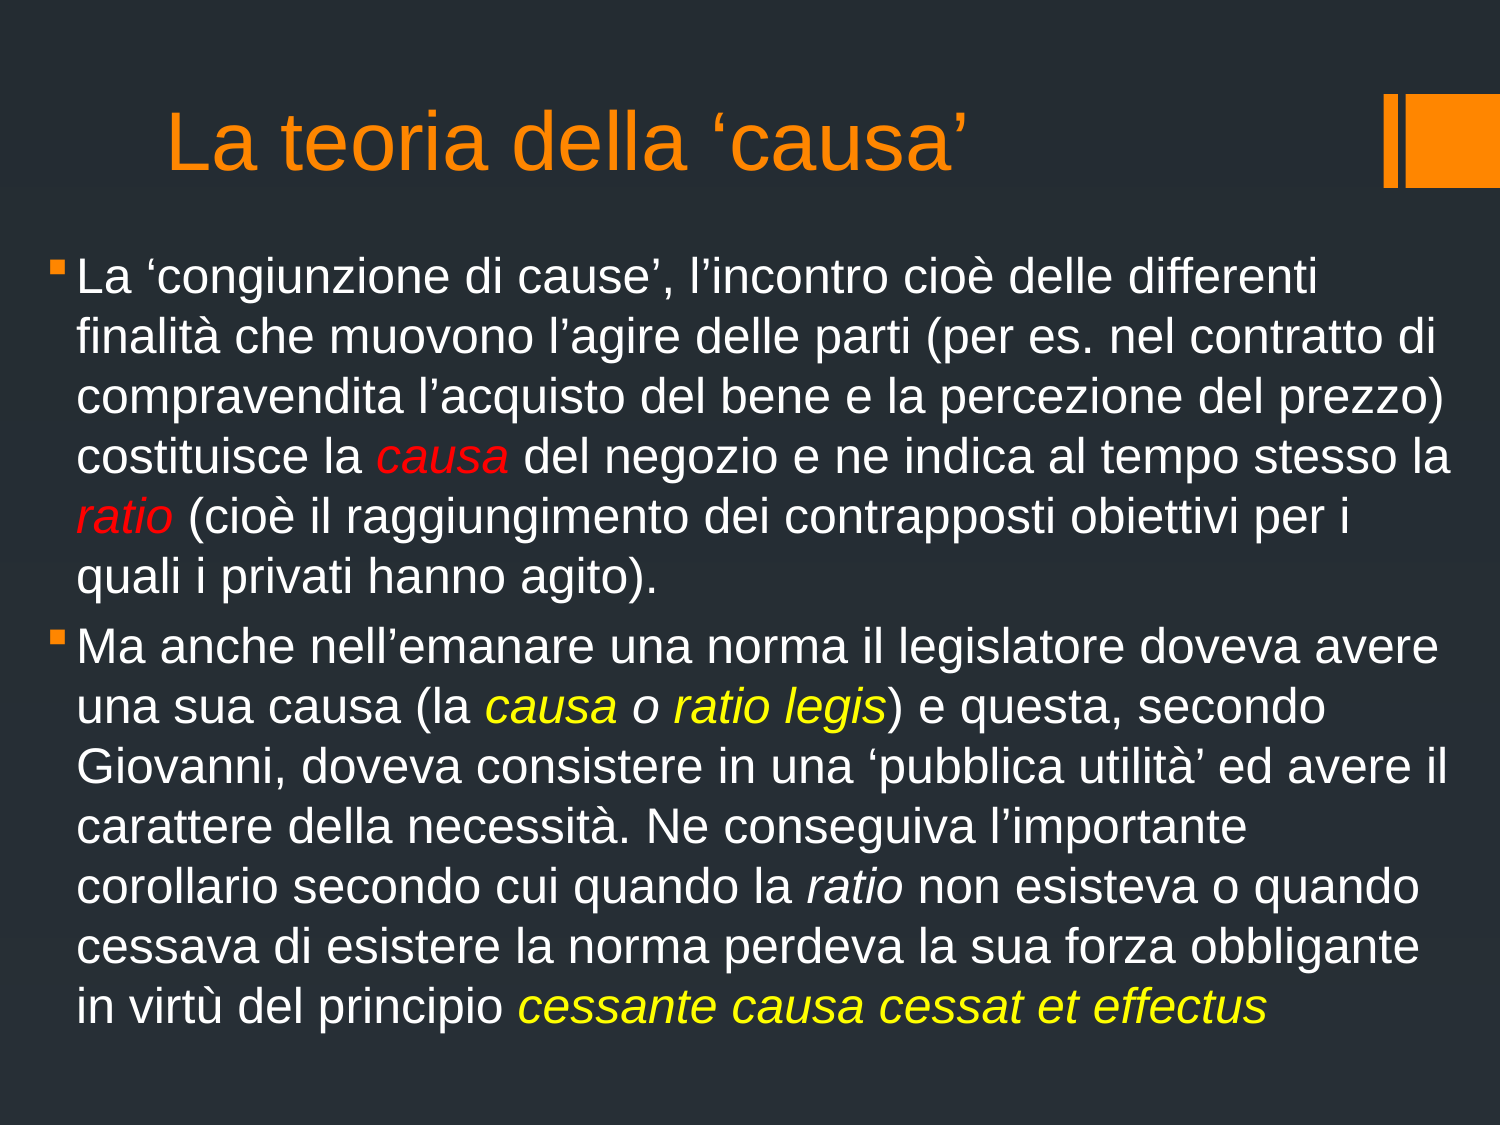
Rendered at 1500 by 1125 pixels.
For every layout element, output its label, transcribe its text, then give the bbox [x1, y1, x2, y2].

title La teoria della ‘causa’ [150, 69, 1350, 195]
list La ‘congiunzione di cause’, l’incontro cioè delle differenti finalità che muovono l’agire delle parti (per es. nel contratto di compravendita l’acquisto del bene e la percezione del prezzo) costituisce la causa del negozio e ne indica al tempo stesso la ratio (cioè il raggiungimento dei contrapposti obiettivi per i quali i privati hanno agito). Ma anche nell’emanare una norma il legislatore doveva avere una sua causa (la causa o ratio legis) e questa, secondo Giovanni, doveva consistere in una ‘pubblica utilità’ ed avere il carattere della necessità. Ne conseguiva l’importante corollario secondo cui quando la ratio non esisteva o quando cessava di esistere la norma perdeva la sua forza obbligante in virtù del principio cessante causa cessat et effectus [23, 236, 1473, 1074]
